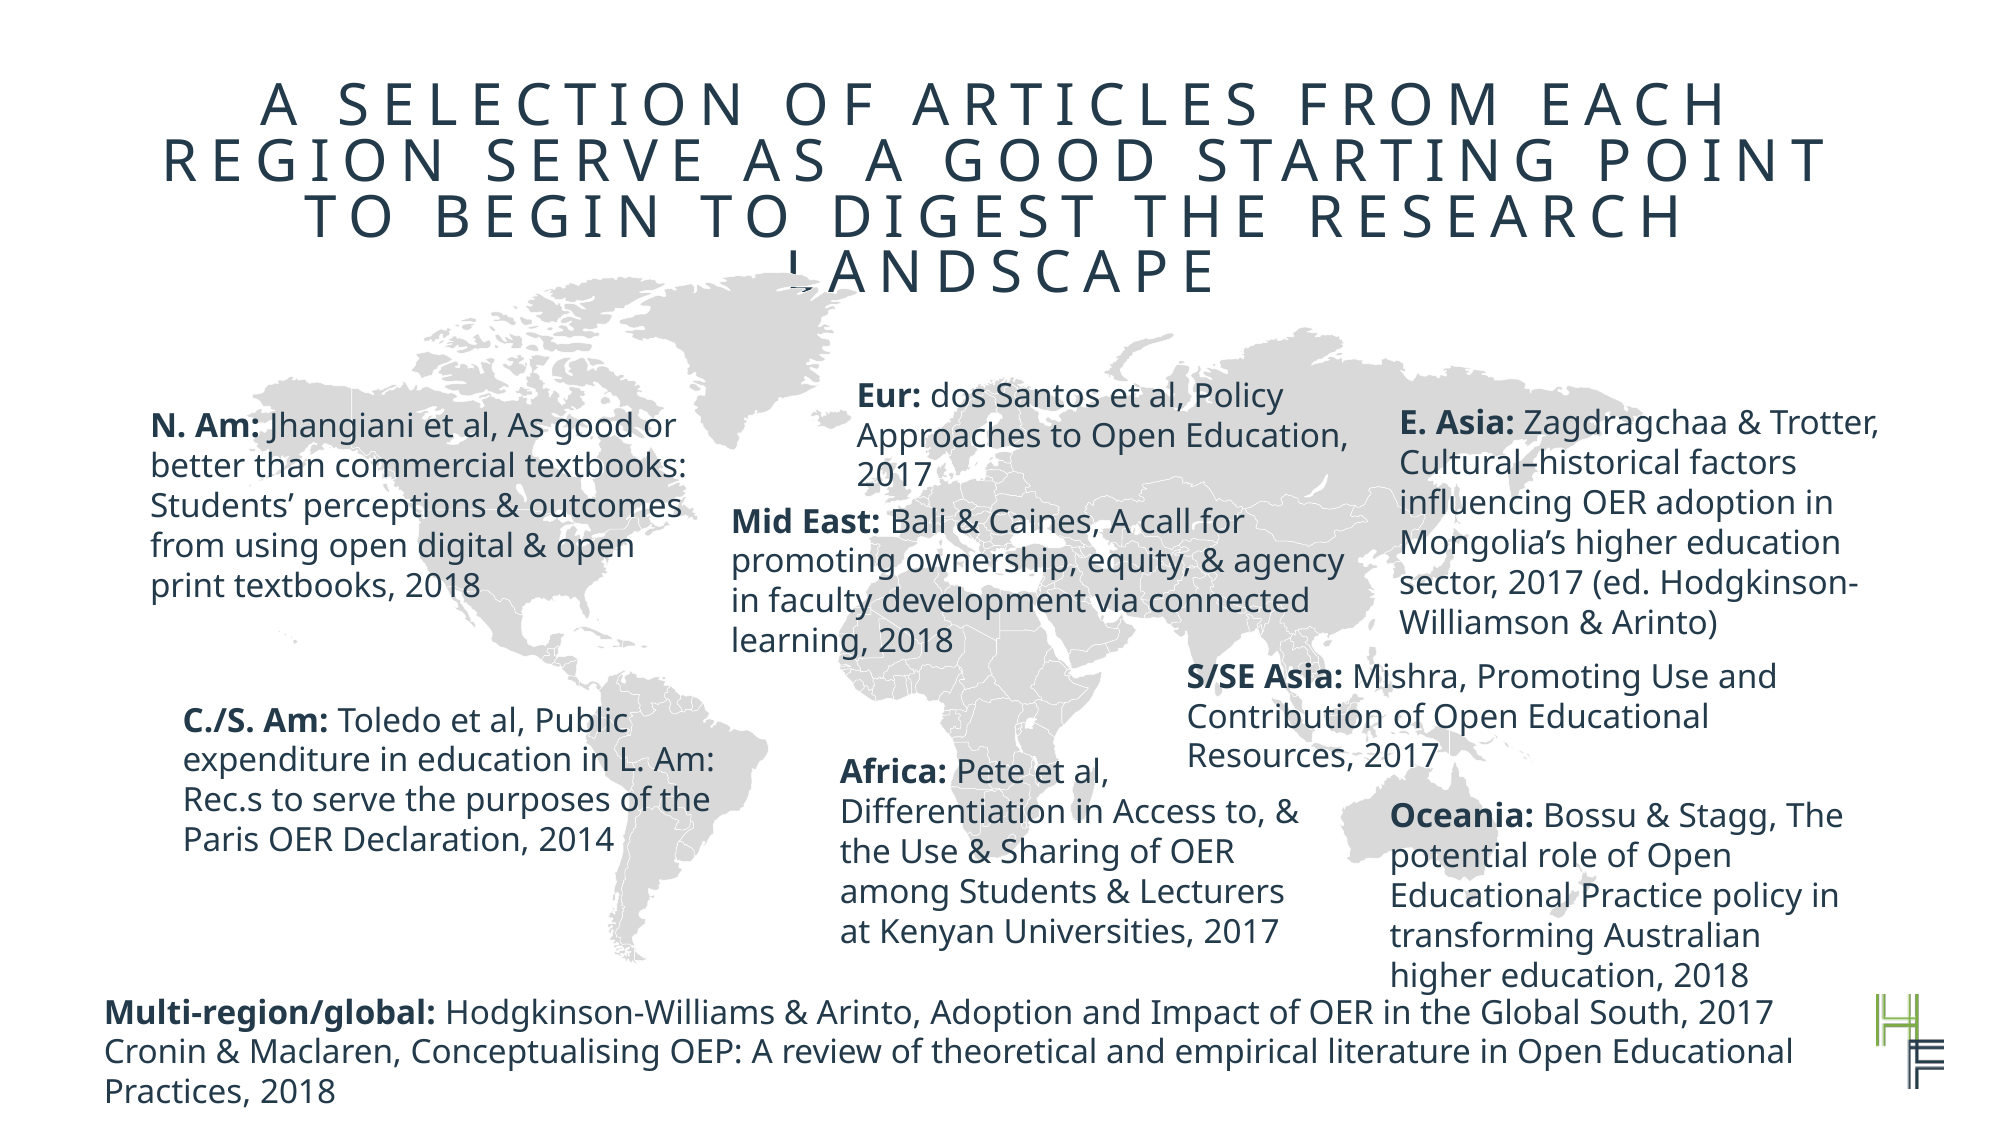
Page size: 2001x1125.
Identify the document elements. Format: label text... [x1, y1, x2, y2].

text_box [246, 272, 1645, 965]
text_box S/SE Asia: Mishra, Promoting Use and Contribution of Open Educational Resources, 2017 [1650, 654, 1859, 775]
picture [1876, 994, 1944, 1089]
text_box C./S. Am: Toledo et al, Public expenditure in education in L. Am: Rec.s to serve the purposes of the Paris OER Declaration, 2014 [182, 698, 241, 859]
text_box N. Am: Jhangiani et al, As good or better than commercial textbooks: Students’ perceptions & outcomes from using open digital & open print textbooks, 2018 [150, 404, 241, 604]
title A selection of articles from each region serve as a good starting point to BEGIN TO digest the research landscape [150, 80, 1850, 231]
text_box Oceania: Bossu & Stagg, The potential role of Open Educational Practice policy in transforming Australian higher education, 2018 [1389, 794, 1871, 994]
text_box Multi-region/global: Hodgkinson-Williams & Arinto, Adoption and Impact of OER in the Global South, 2017 Cronin & Maclaren, Conceptualising OEP: A review of theoretical and empirical literature in Open Educational Practices, 2018 [103, 990, 1822, 1111]
text_box E. Asia: Zagdragchaa & Trotter, Cultural–historical factors influencing OER adoption in Mongolia’s higher education sector, 2017 (ed. Hodgkinson-Williamson & Arinto) [1650, 401, 1908, 641]
